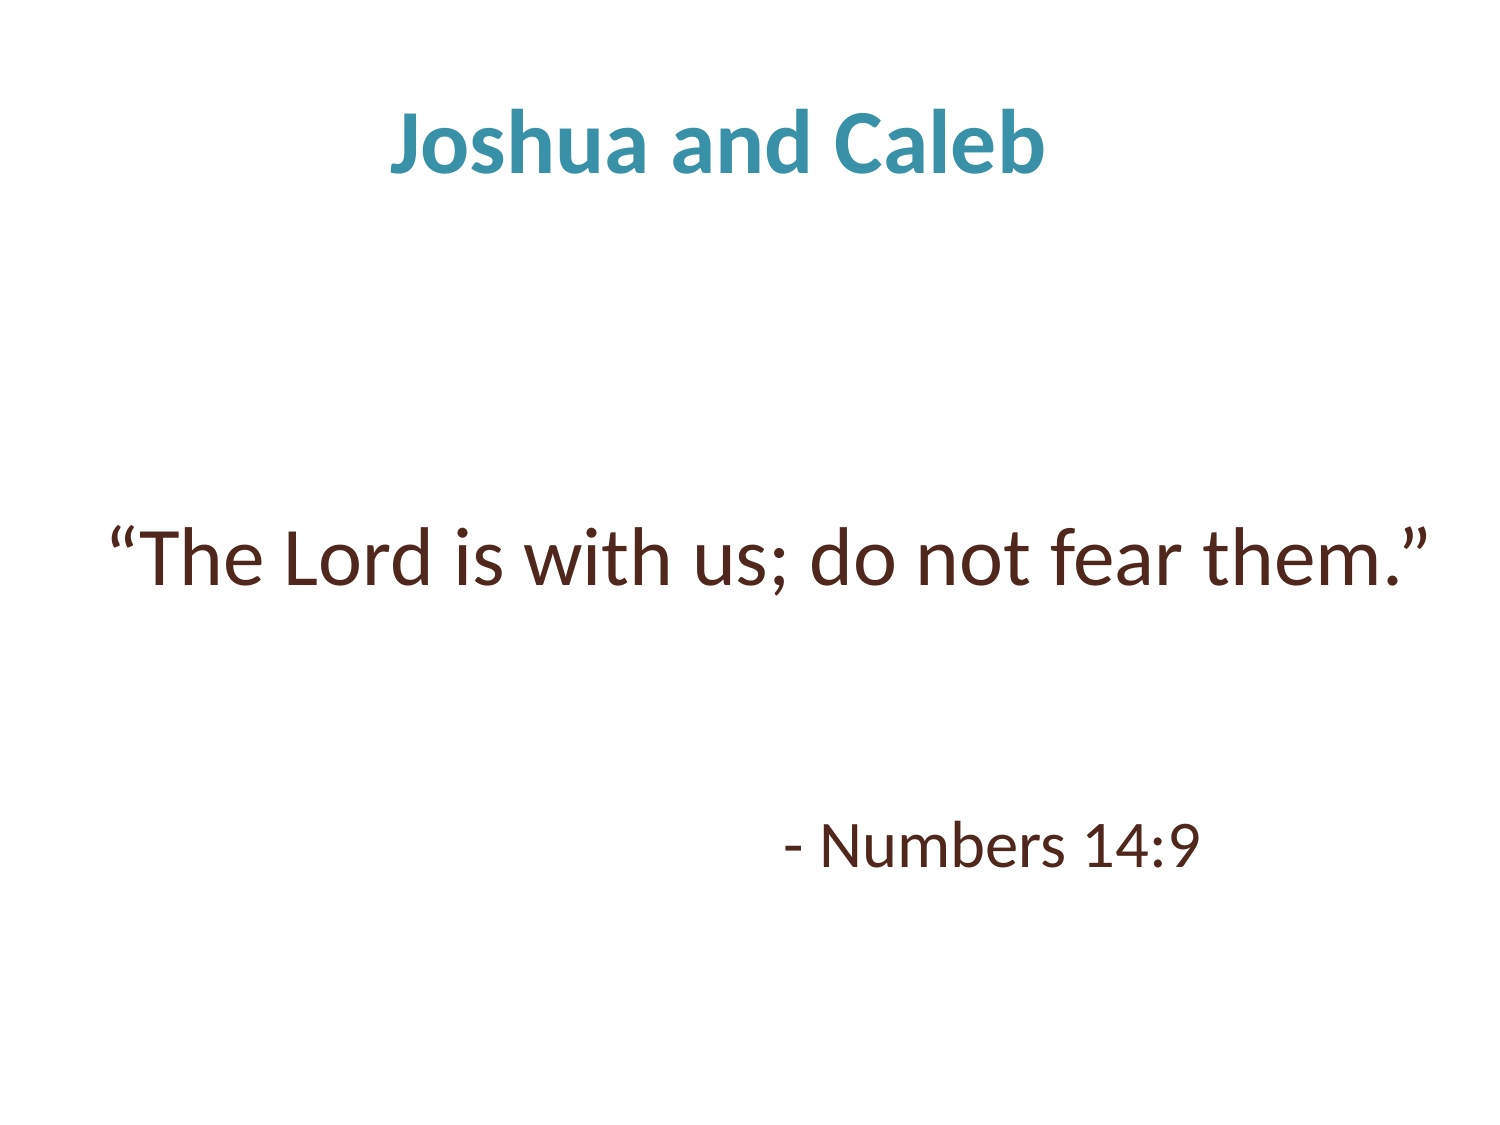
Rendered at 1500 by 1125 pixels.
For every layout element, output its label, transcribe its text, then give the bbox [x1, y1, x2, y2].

text_box Joshua and Caleb [99, 74, 1338, 200]
text_box “The Lord is with us; do not fear them.” - Numbers 14:9 [37, 425, 1500, 980]
